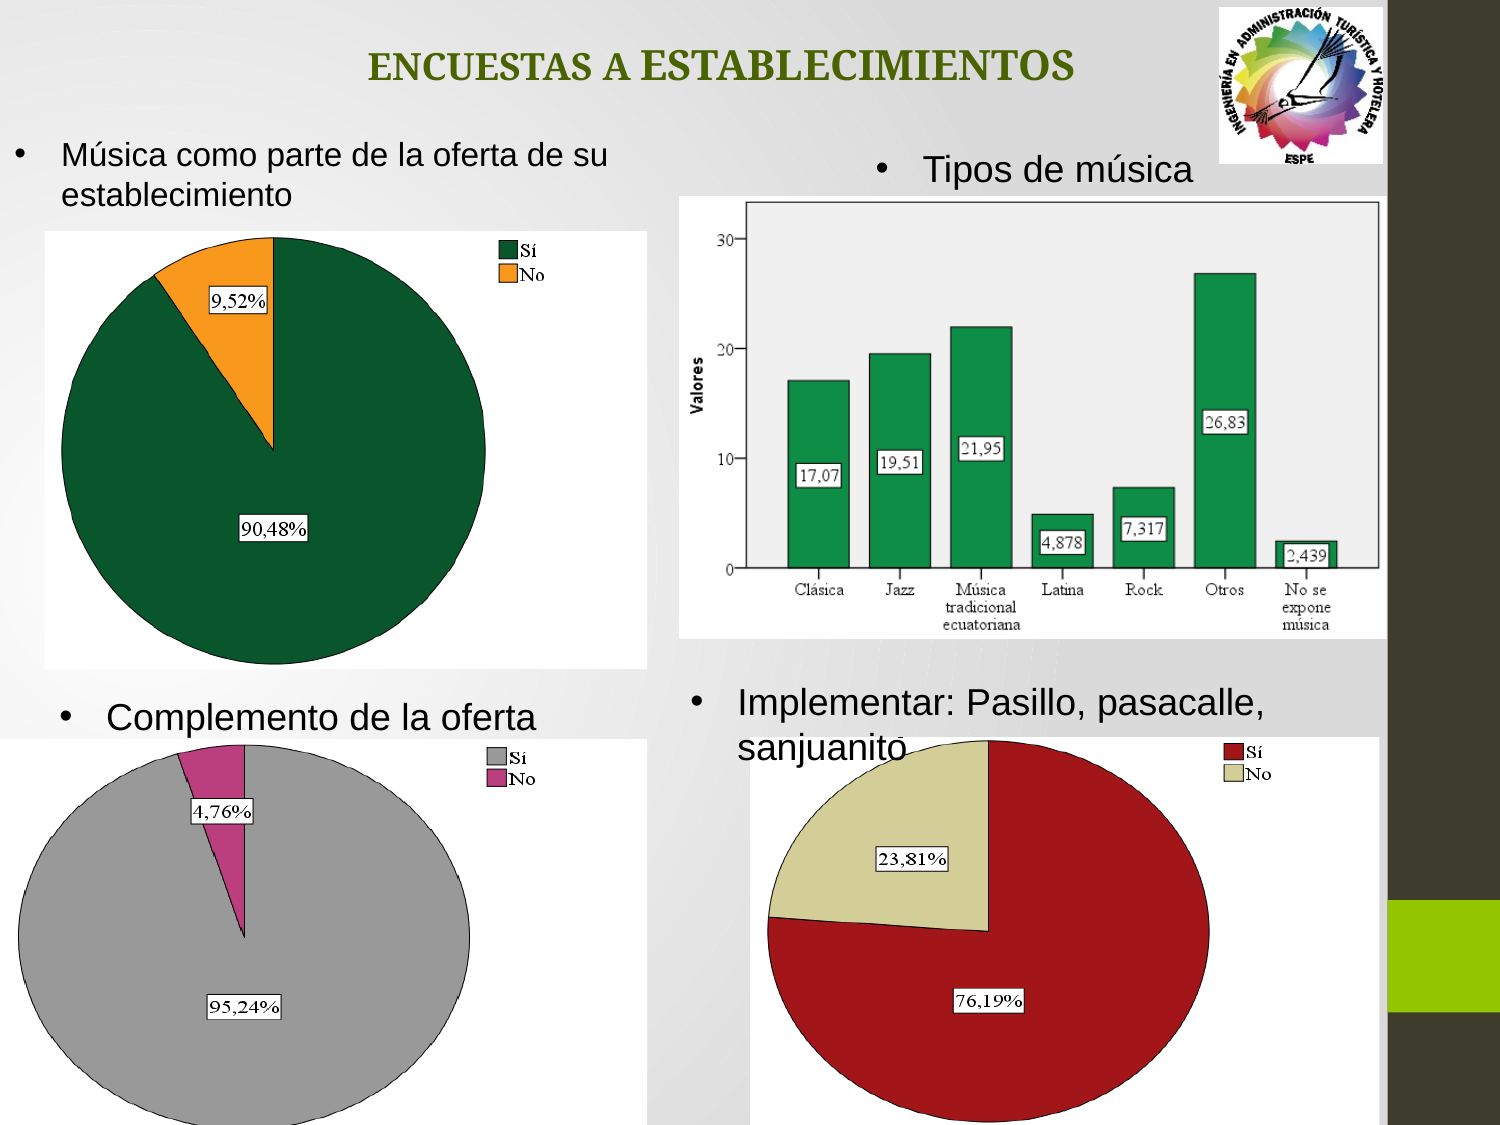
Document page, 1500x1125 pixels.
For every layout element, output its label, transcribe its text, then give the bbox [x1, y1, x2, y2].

text_box Implementar: Pasillo, pasacalle, sanjuanito [675, 670, 1408, 776]
picture [1218, 6, 1383, 164]
text_box Tipos de música [860, 137, 1354, 188]
picture [44, 231, 648, 670]
picture [678, 195, 1388, 639]
picture [749, 737, 1380, 1125]
text_box ENCUESTAS A ESTABLECIMIENTOS [352, 30, 1101, 96]
picture [0, 739, 648, 1125]
text_box Música como parte de la oferta de su establecimiento [0, 125, 791, 265]
text_box Complemento de la oferta [44, 685, 585, 732]
